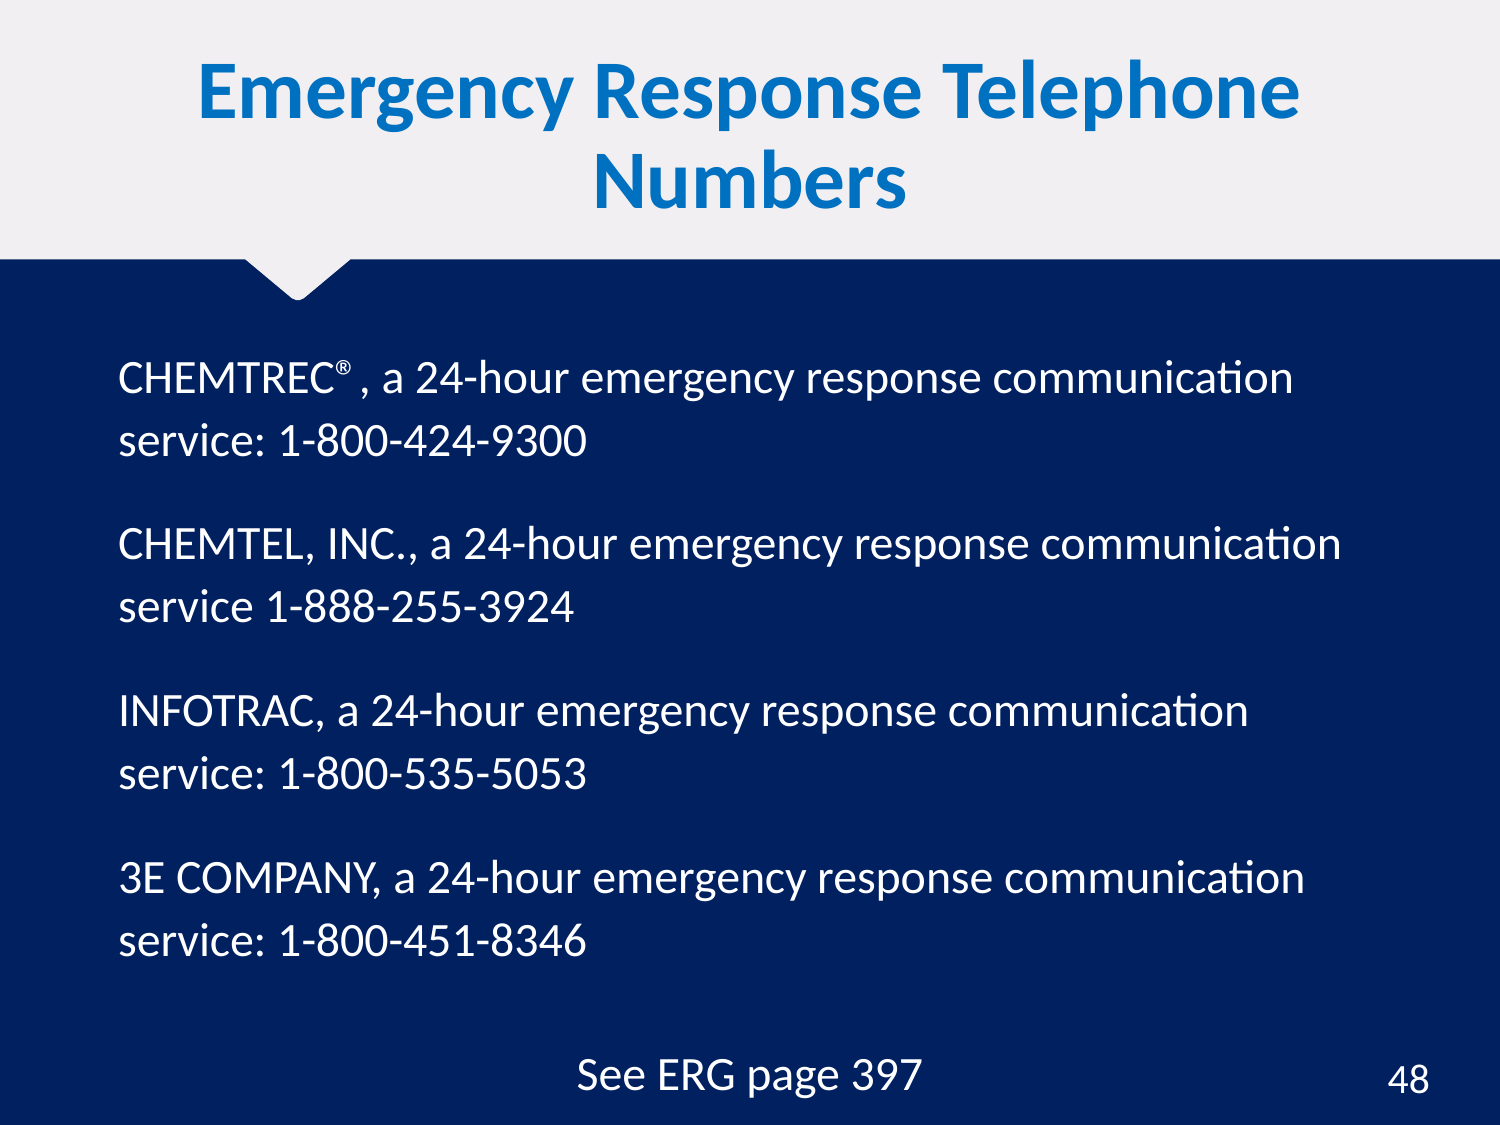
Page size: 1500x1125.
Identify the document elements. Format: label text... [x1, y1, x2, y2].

title Emergency Response Telephone Numbers [103, 36, 1397, 236]
slide_number 48 [1348, 1047, 1446, 1108]
list CHEMTREC®, a 24-hour emergency response communication service: 1-800-424-9300 CHEMTEL, INC., a 24-hour emergency response communication service 1-888-255-3924 INFOTRAC, a 24-hour emergency response communication service: 1-800-535-5053 3E COMPANY, a 24-hour emergency response communication service: 1-800-451-8346 See ERG page 397 [103, 332, 1397, 1108]
